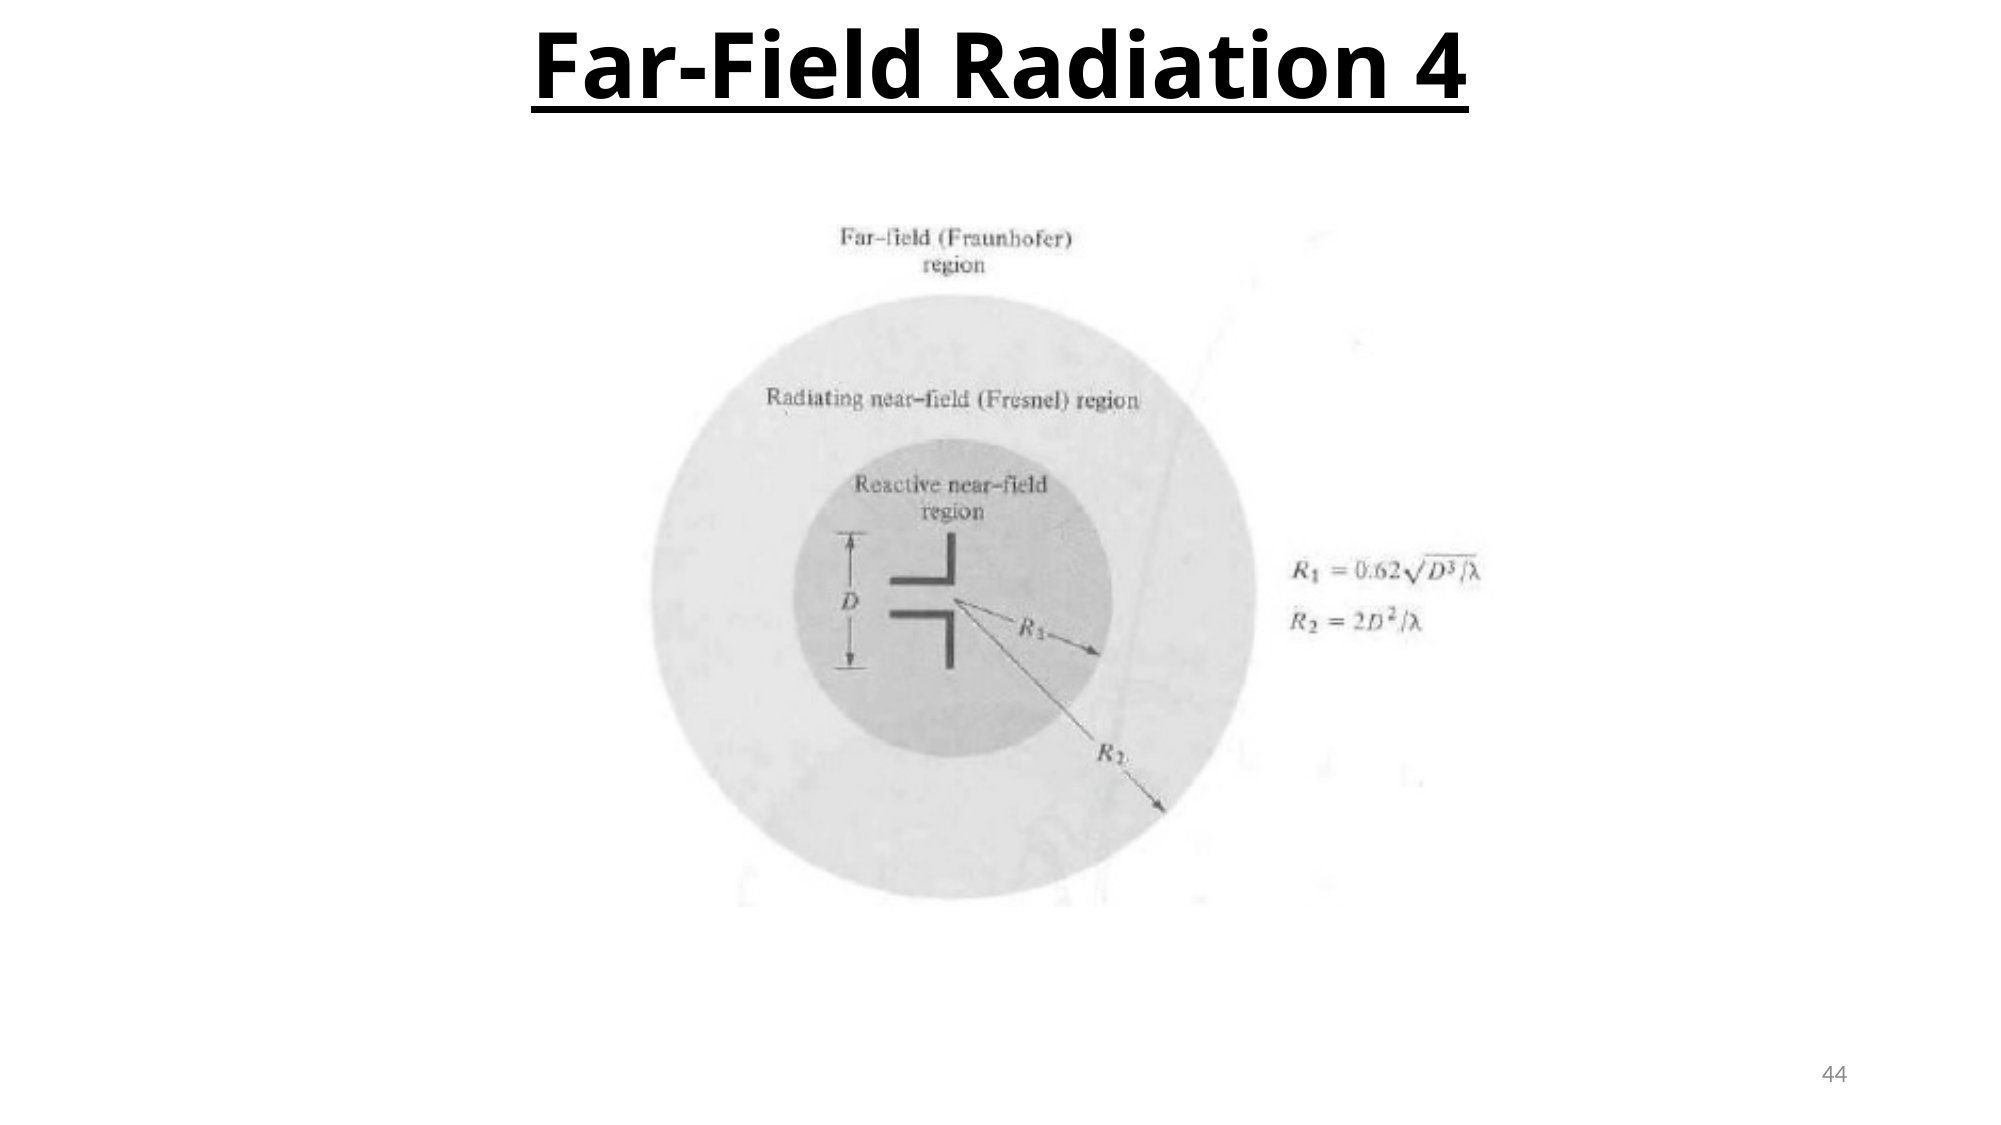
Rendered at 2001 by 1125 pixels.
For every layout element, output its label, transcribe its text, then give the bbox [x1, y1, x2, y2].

picture [641, 224, 1500, 907]
title Far-Field Radiation 4 [137, 0, 1863, 138]
slide_number 44 [1412, 1042, 1863, 1103]
